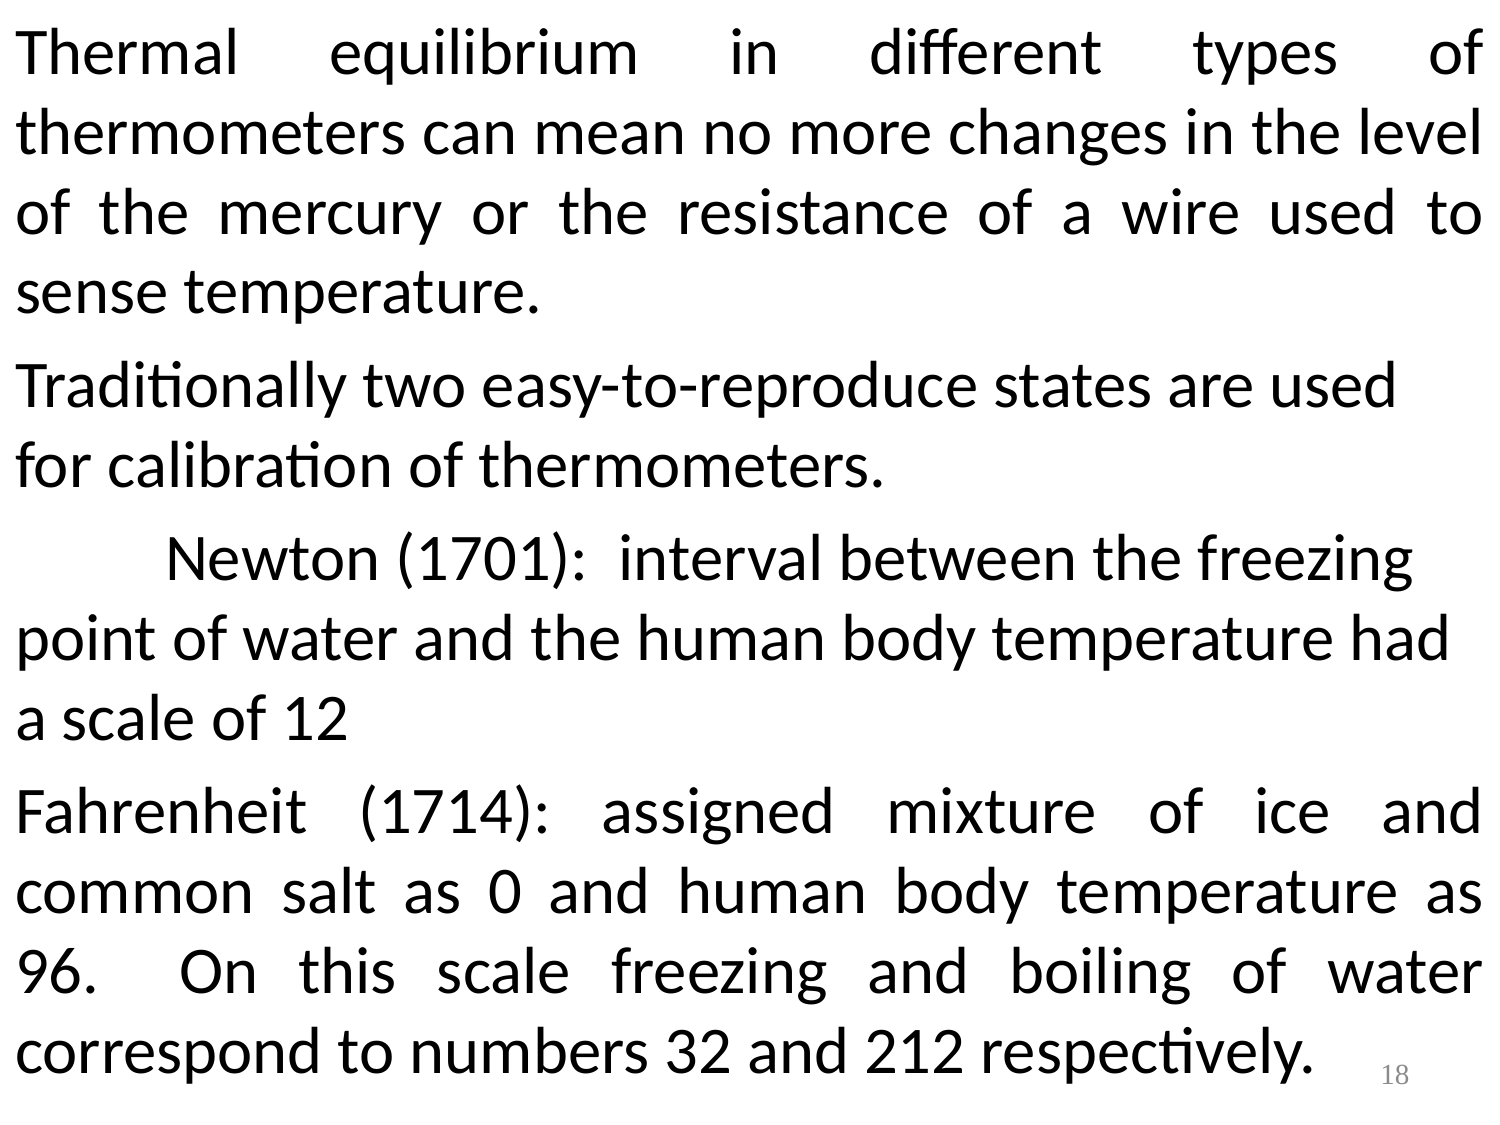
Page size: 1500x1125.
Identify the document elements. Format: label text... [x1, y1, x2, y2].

list Thermal equilibrium in different types of thermometers can mean no more changes in the level of the mercury or the resistance of a wire used to sense temperature. Traditionally two easy-to-reproduce states are used for calibration of thermometers. Newton (1701): interval between the freezing point of water and the human body temperature had a scale of 12 Fahrenheit (1714): assigned mixture of ice and common salt as 0 and human body temperature as 96. On this scale freezing and boiling of water correspond to numbers 32 and 212 respectively. [0, 0, 1500, 1125]
